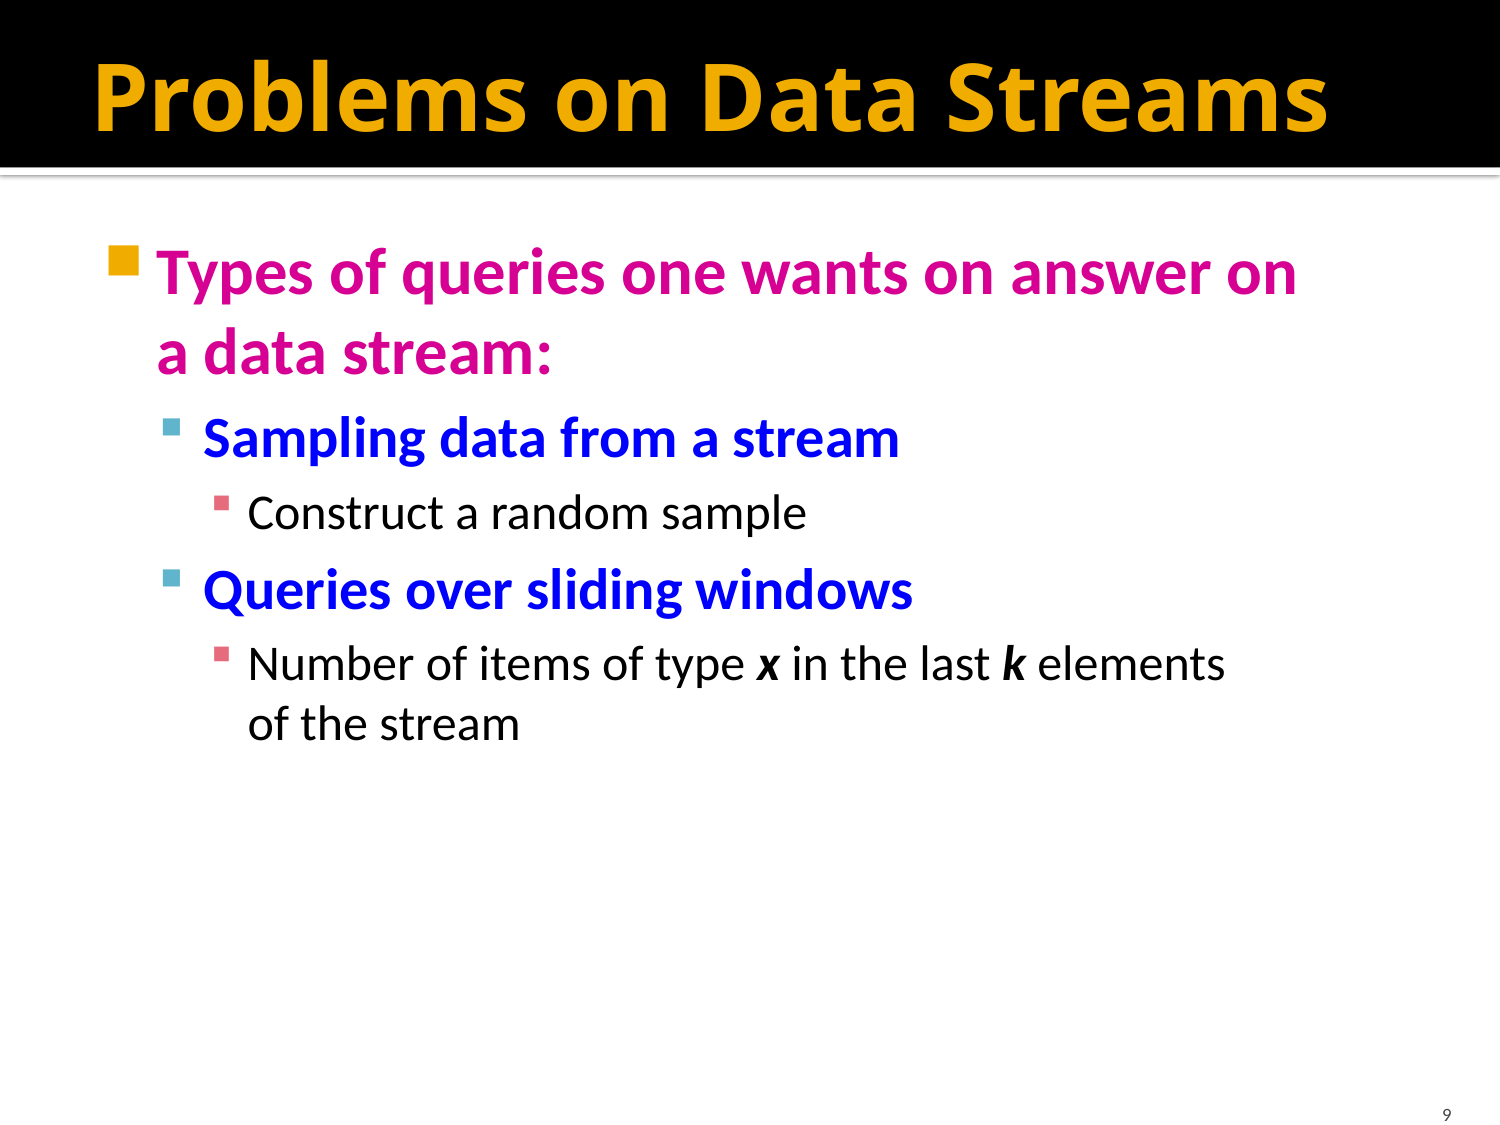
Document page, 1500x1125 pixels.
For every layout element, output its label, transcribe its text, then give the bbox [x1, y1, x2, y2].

title Problems on Data Streams [75, 12, 1425, 175]
list Types of queries one wants on answer on a data stream: Sampling data from a stream Construct a random sample Queries over sliding windows Number of items of type x in the last k elements of the stream [75, 212, 1425, 1075]
slide_number 9 [1345, 1080, 1467, 1125]
